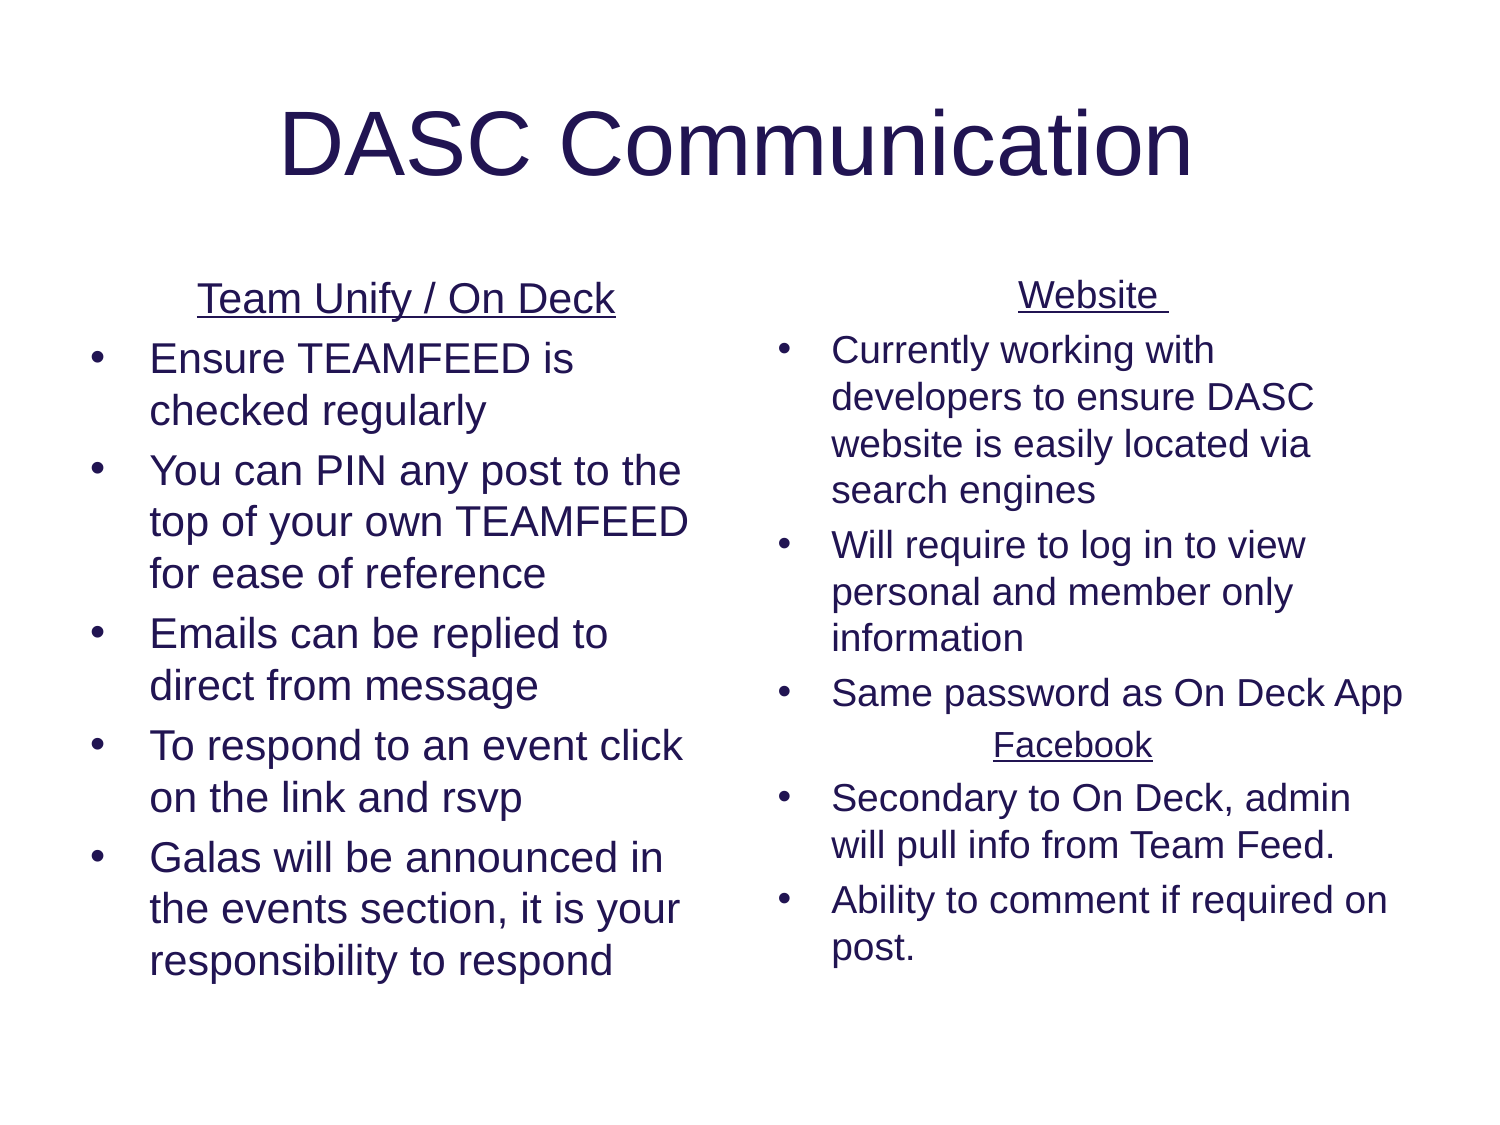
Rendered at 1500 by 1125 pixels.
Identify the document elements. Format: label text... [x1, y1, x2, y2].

list Website Currently working with developers to ensure DASC website is easily located via search engines Will require to log in to view personal and member only information Same password as On Deck App Facebook Secondary to On Deck, admin will pull info from Team Feed. Ability to comment if required on post. [762, 262, 1425, 1005]
list Team Unify / On Deck Ensure TEAMFEED is checked regularly You can PIN any post to the top of your own TEAMFEED for ease of reference Emails can be replied to direct from message To respond to an event click on the link and rsvp Galas will be announced in the events section, it is your responsibility to respond [75, 262, 738, 1005]
title DASC Communication [75, 45, 1425, 233]
